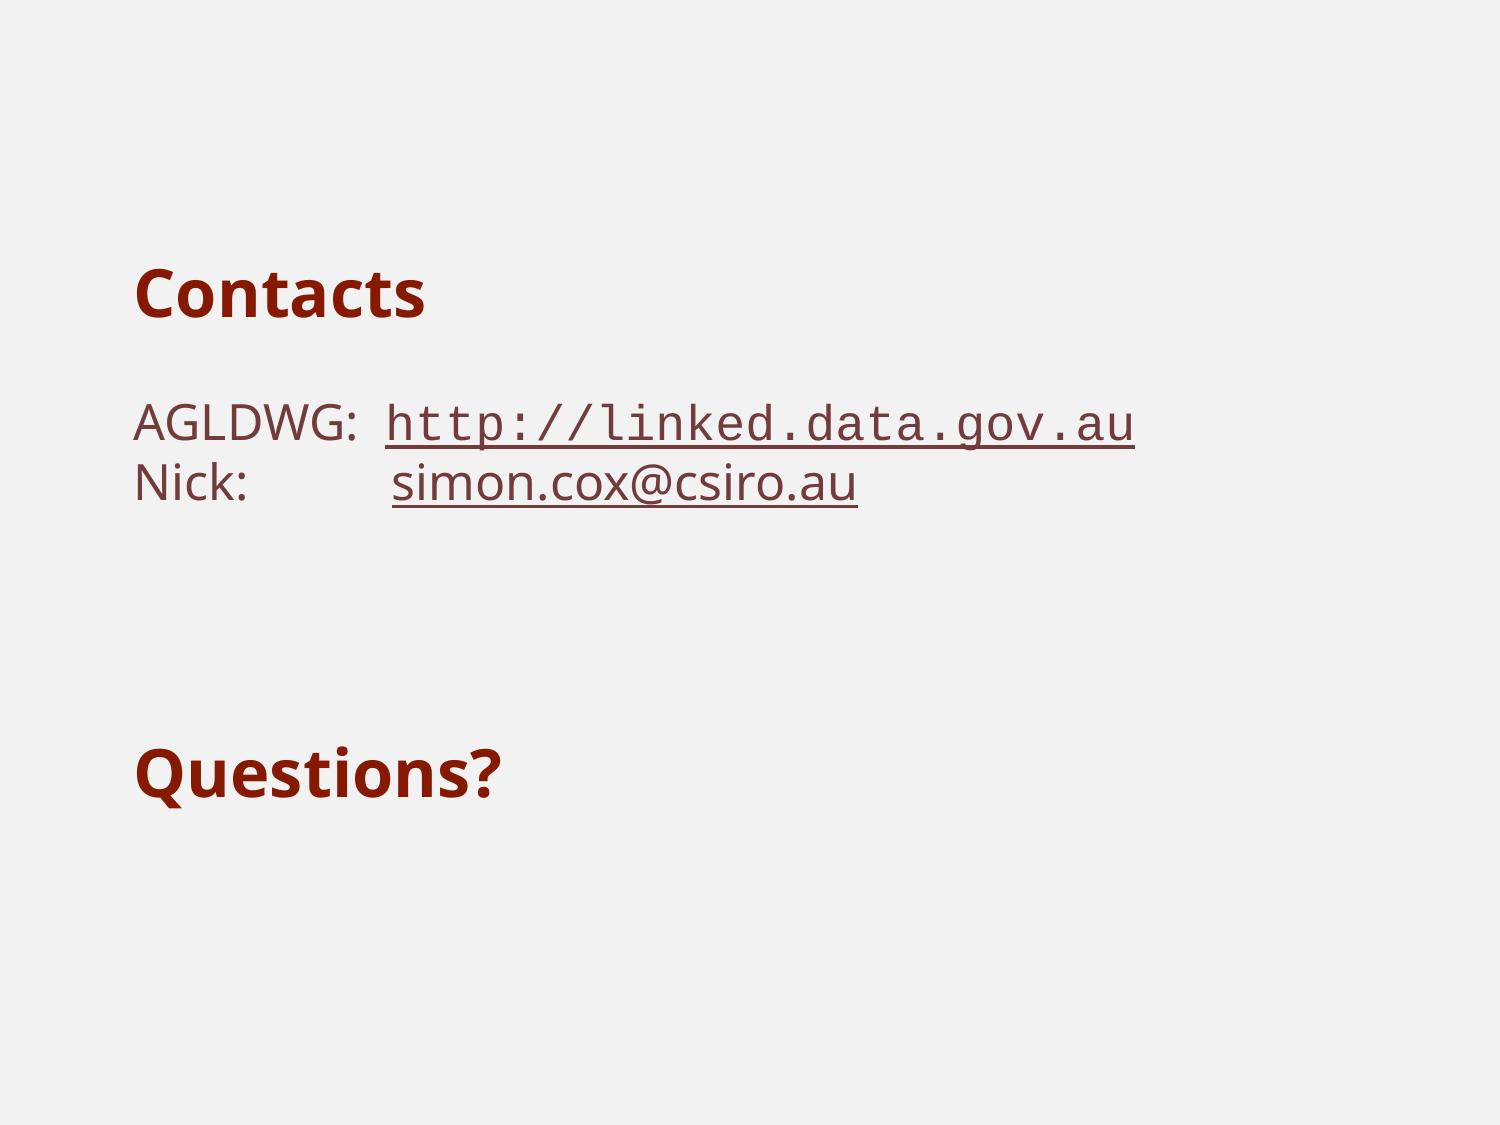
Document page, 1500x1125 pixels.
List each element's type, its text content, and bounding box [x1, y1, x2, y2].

title Questions? [118, 722, 1394, 947]
list Contacts AGLDWG: http://linked.data.gov.au Nick: simon.cox@csiro.au [118, 330, 1394, 577]
